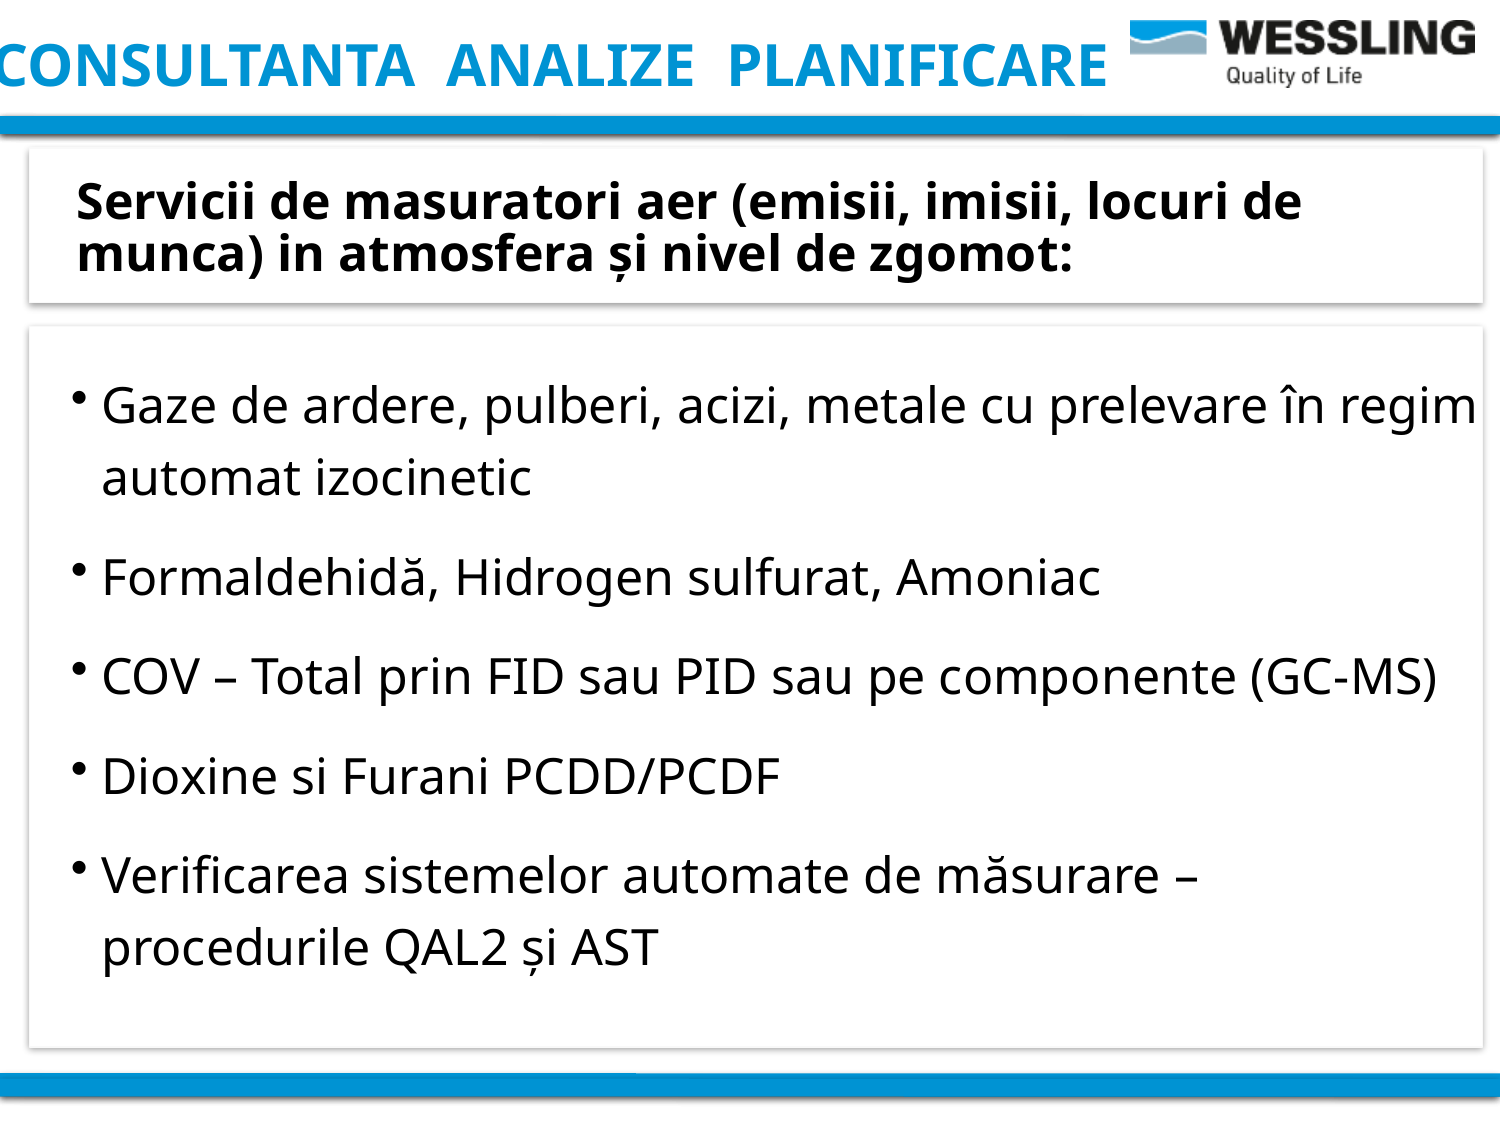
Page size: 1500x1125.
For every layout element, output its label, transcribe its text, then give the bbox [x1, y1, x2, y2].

text_box Servicii de masuratori aer (emisii, imisii, locuri de munca) in atmosfera și nivel de zgomot: [29, 147, 1483, 303]
text_box CONSULTANTA ANALIZE PLANIFICARE [0, 20, 1124, 106]
picture [1130, 20, 1475, 88]
text_box Gaze de ardere, pulberi, acizi, metale cu prelevare în regim automat izocinetic Formaldehidă, Hidrogen sulfurat, Amoniac COV – Total prin FID sau PID sau pe componente (GC-MS) Dioxine si Furani PCDD/PCDF Verificarea sistemelor automate de măsurare – procedurile QAL2 și AST [29, 326, 1483, 1048]
